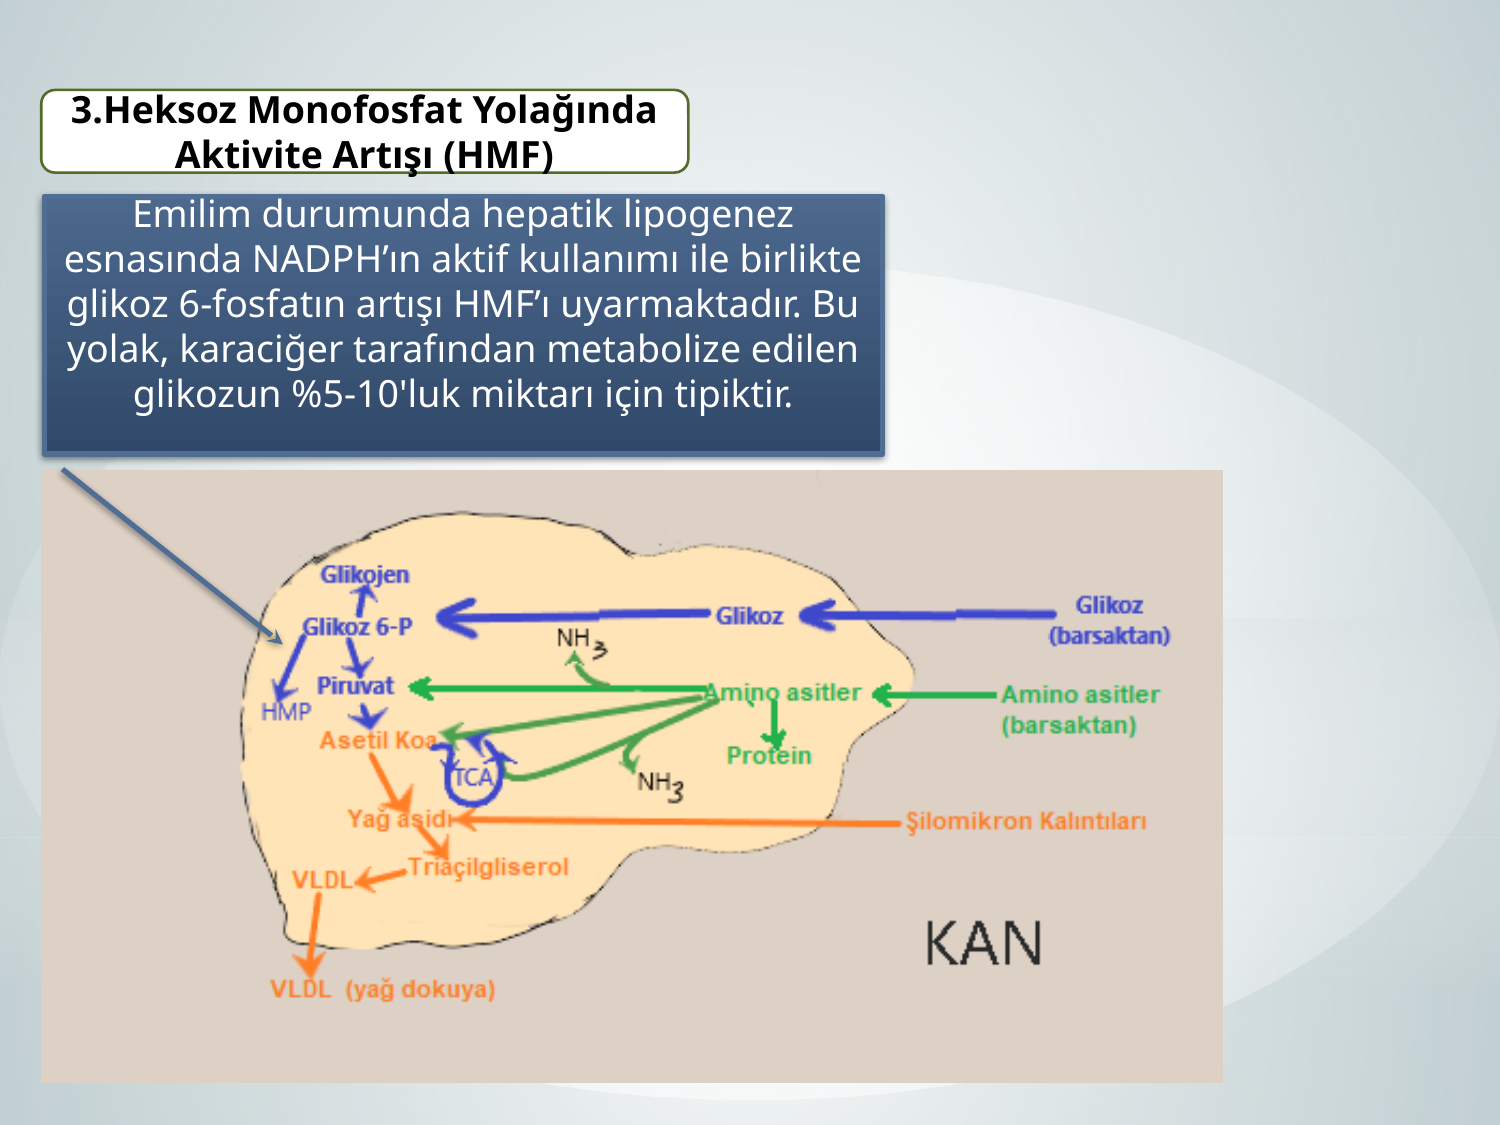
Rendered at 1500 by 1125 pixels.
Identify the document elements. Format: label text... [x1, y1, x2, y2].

text_box 3.Heksoz Monofosfat Yolağında Aktivite Artışı (HMF) [39, 88, 690, 174]
picture [40, 470, 1223, 1083]
text_box Emilim durumunda hepatik lipogenez esnasında NADPH’ın aktif kullanımı ile birlikte glikoz 6-fosfatın artışı HMF’ı uyarmaktadır. Bu yolak, karaciğer tarafından metabolize edilen glikozun %5-10'luk miktarı için tipiktir. [43, 196, 884, 455]
